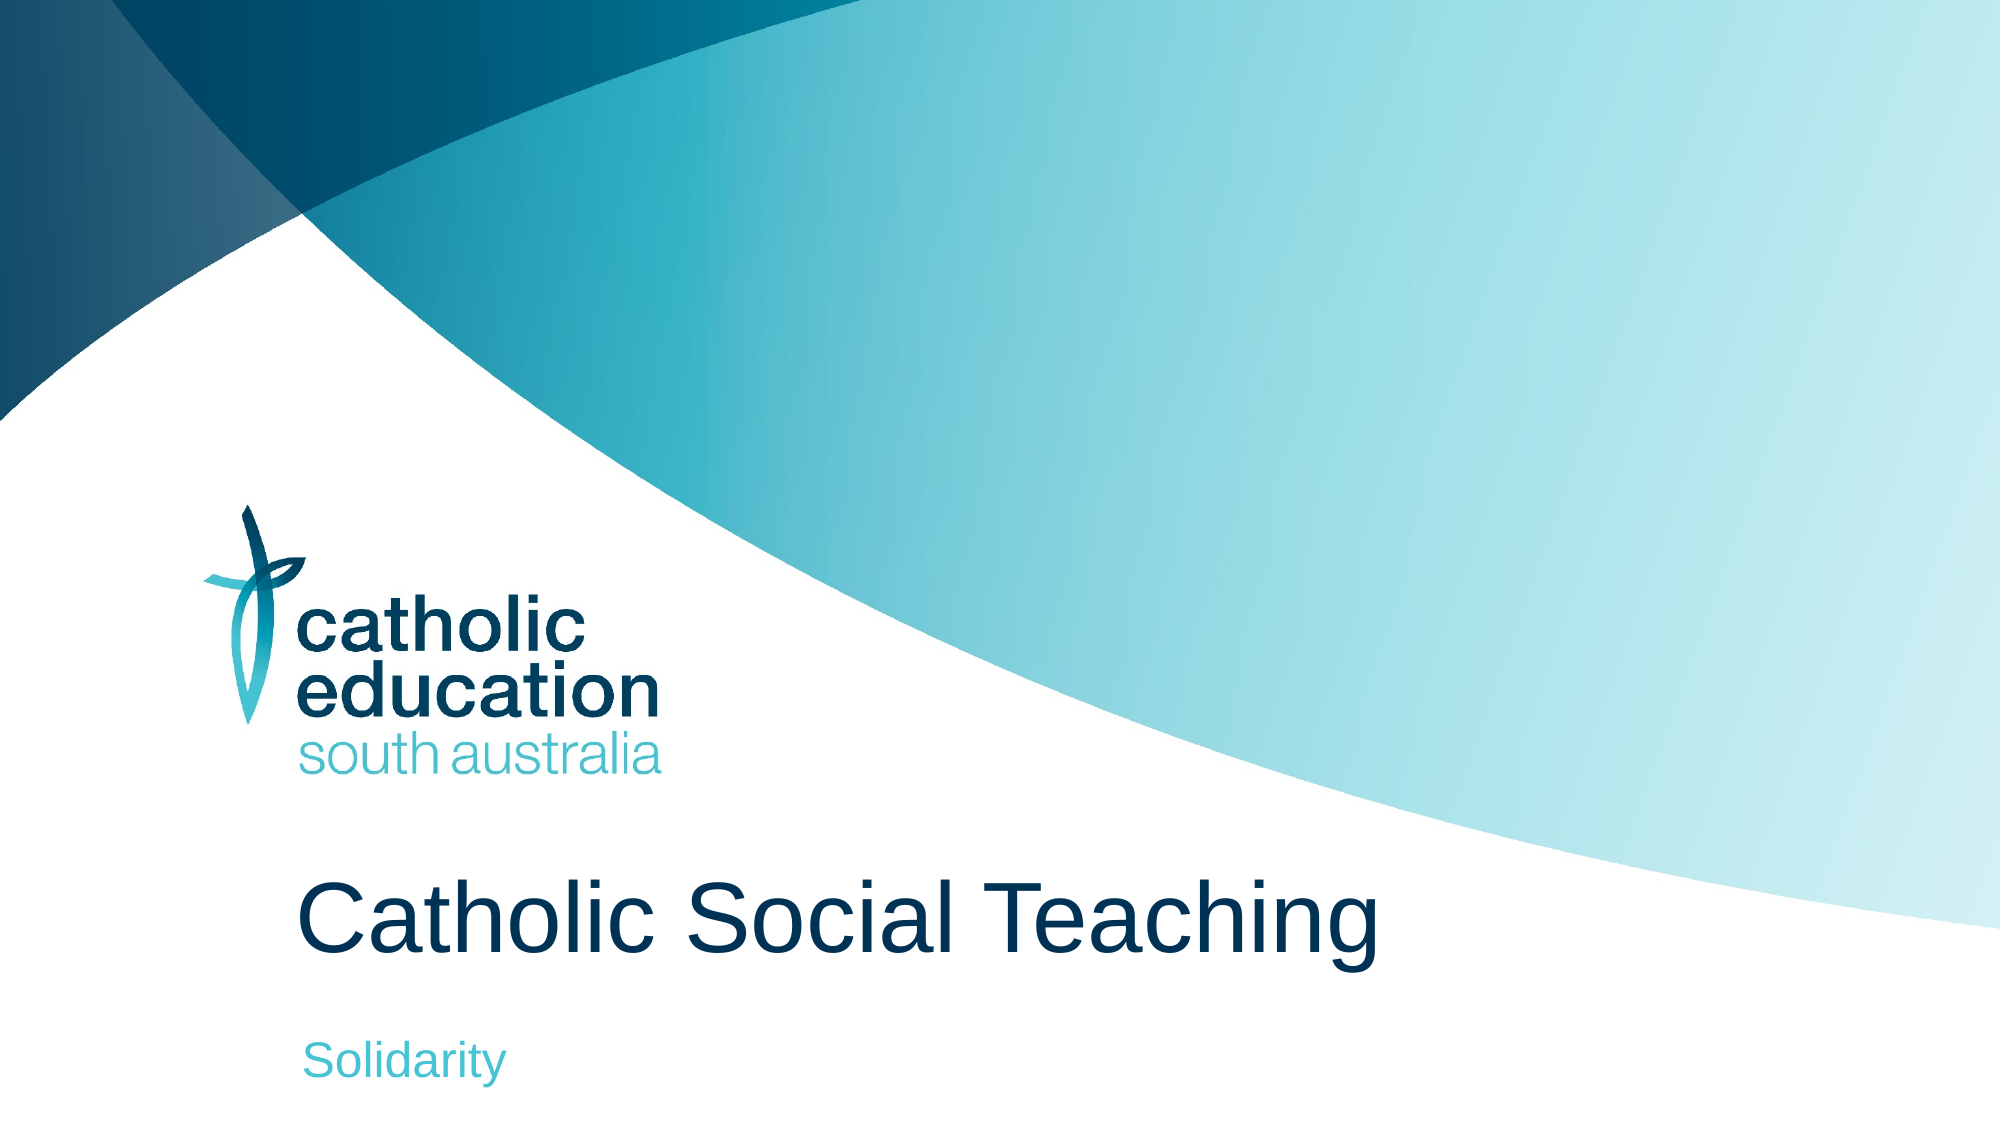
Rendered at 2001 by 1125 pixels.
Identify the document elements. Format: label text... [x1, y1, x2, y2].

title Catholic Social Teaching [280, 825, 1781, 1016]
subtitle Solidarity [286, 1026, 1787, 1111]
picture [0, 0, 2000, 1125]
